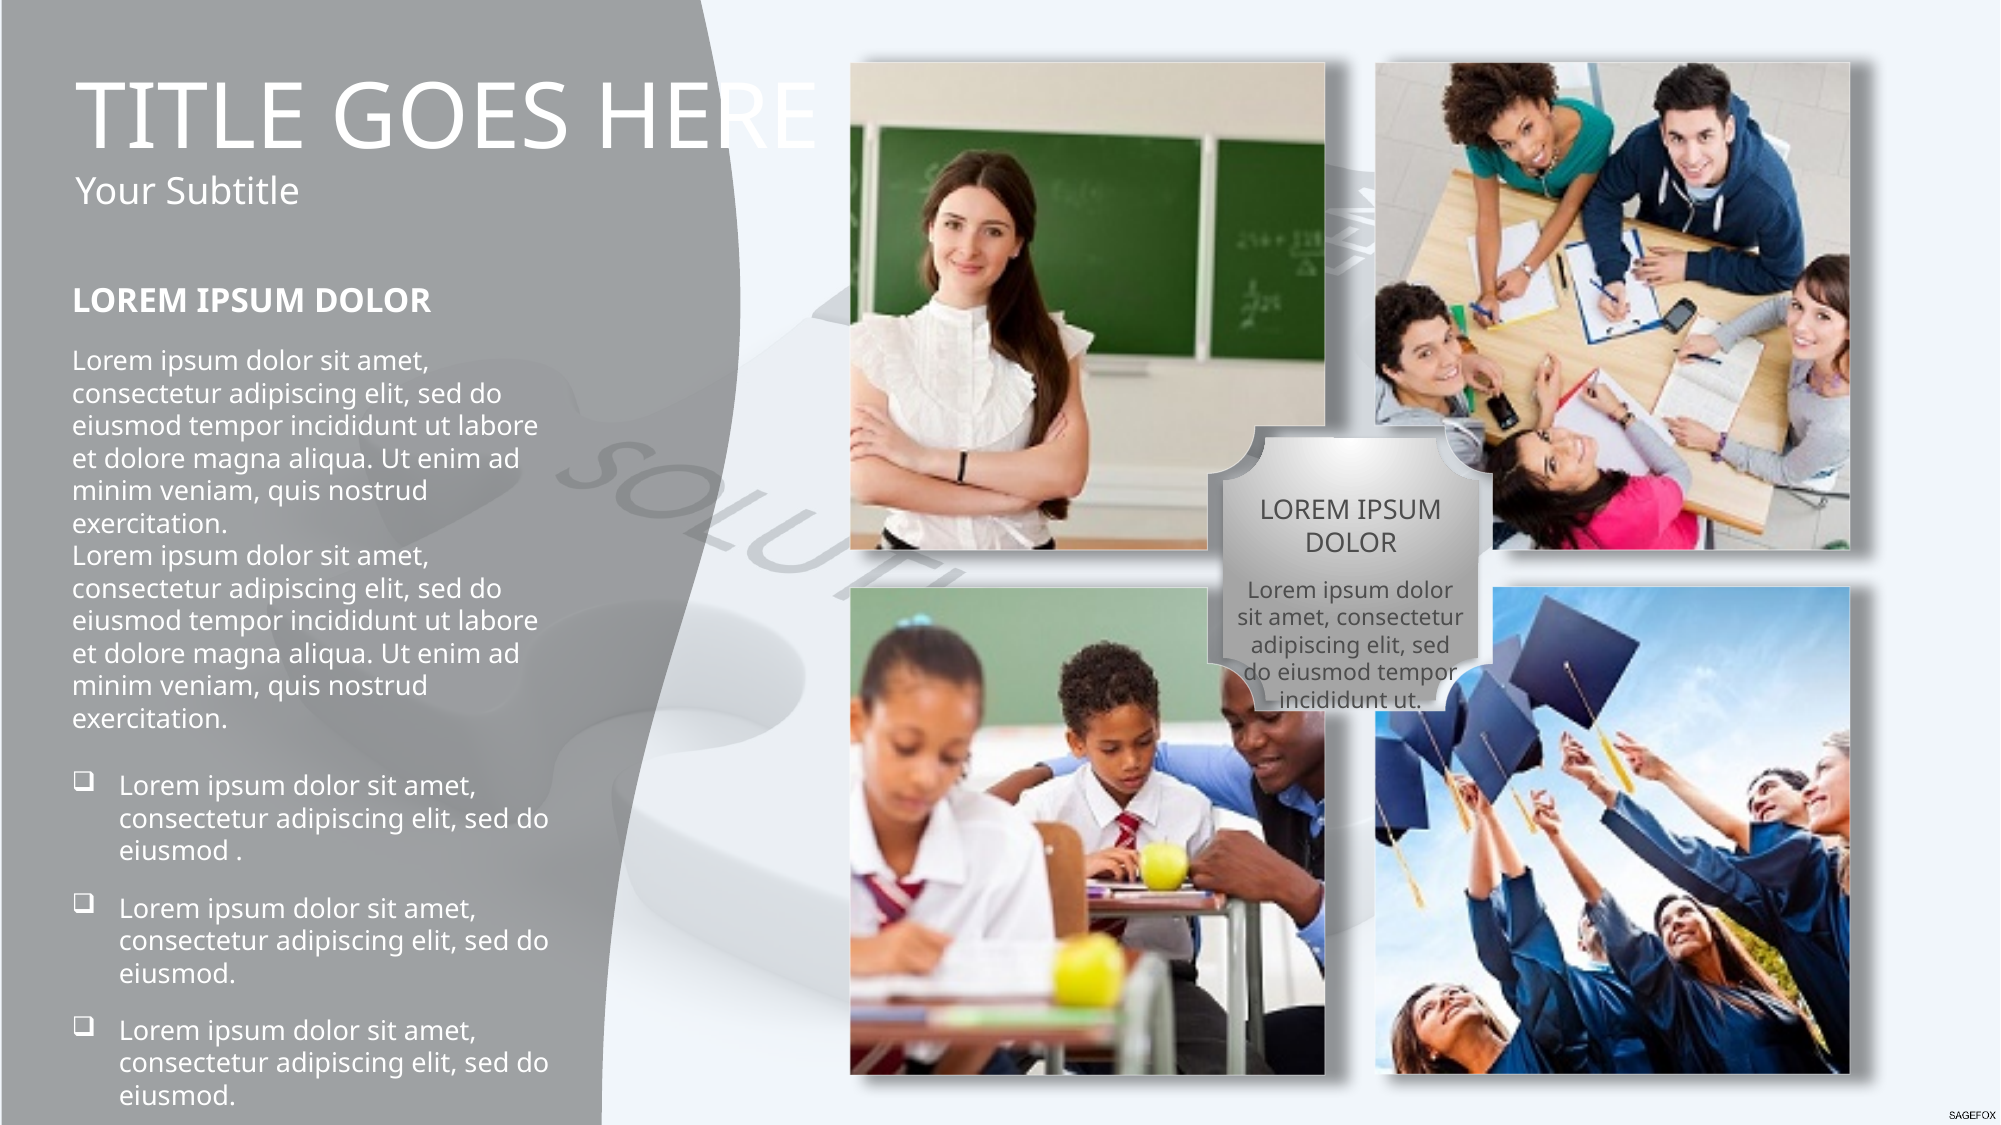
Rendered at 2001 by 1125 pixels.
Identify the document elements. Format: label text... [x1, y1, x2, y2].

text_box [1373, 61, 1851, 552]
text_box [1219, 437, 1482, 701]
text_box [848, 61, 1326, 552]
text_box LOREM IPSUM DOLOR Lorem ipsum dolor sit amet, consectetur adipiscing elit, sed do eiusmod tempor incididunt ut labore et dolore magna aliqua. Ut enim ad minim veniam, quis nostrud exercitation. Lorem ipsum dolor sit amet, consectetur adipiscing elit, sed do eiusmod tempor incididunt ut labore et dolore magna aliqua. Ut enim ad minim veniam, quis nostrud exercitation. Lorem ipsum dolor sit amet, consectetur adipiscing elit, sed do eiusmod . Lorem ipsum dolor sit amet, consectetur adipiscing elit, sed do eiusmod. Lorem ipsum dolor sit amet, consectetur adipiscing elit, sed do eiusmod. [57, 271, 575, 1119]
text_box [1373, 585, 1851, 1076]
picture [1925, 0, 2001, 1125]
text_box TITLE GOES HERE Your Subtitle [60, 49, 1036, 220]
text_box [0, 0, 742, 1125]
text_box [848, 586, 1326, 1077]
